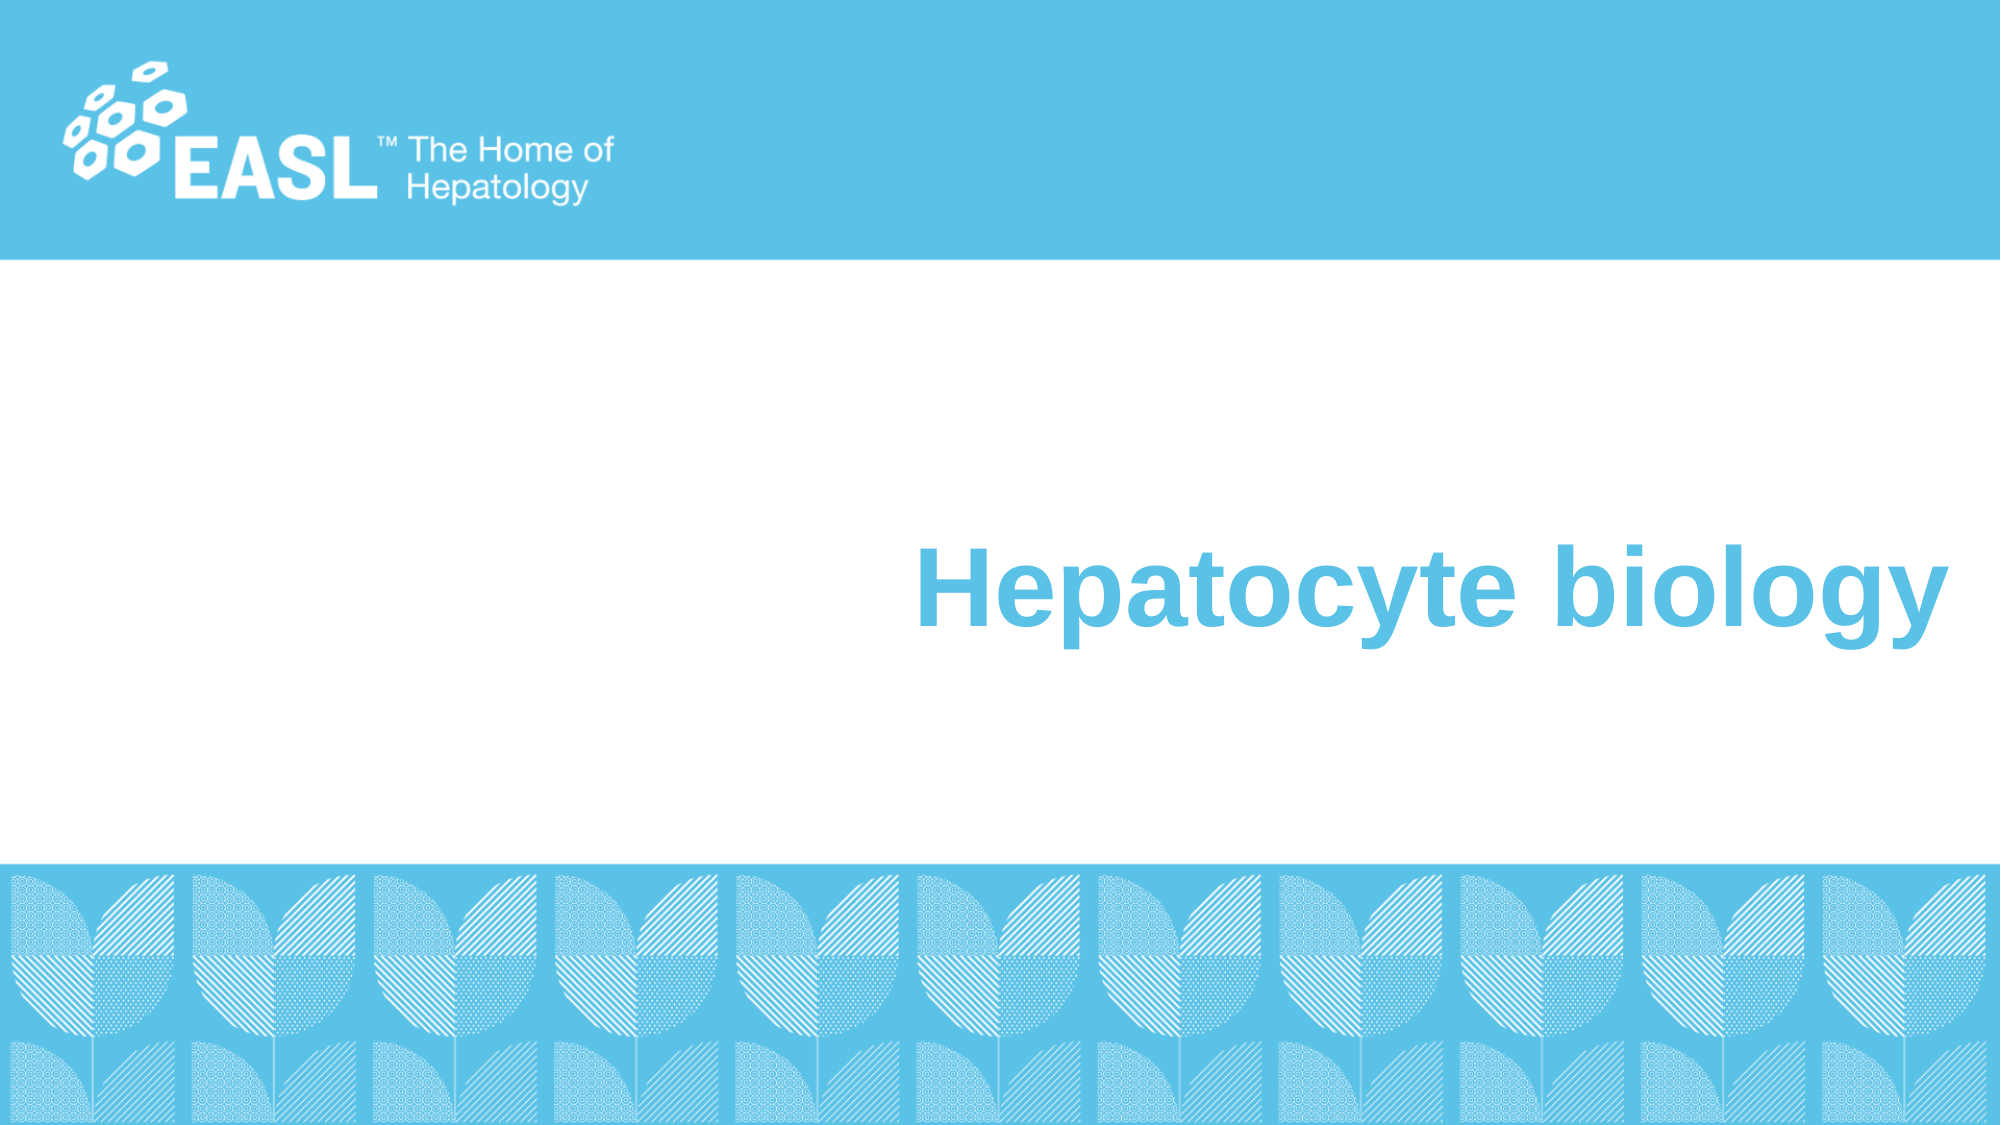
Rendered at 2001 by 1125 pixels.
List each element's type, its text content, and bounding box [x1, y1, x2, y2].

picture [0, 0, 2000, 1125]
title Hepatocyte biology [403, 409, 1966, 659]
